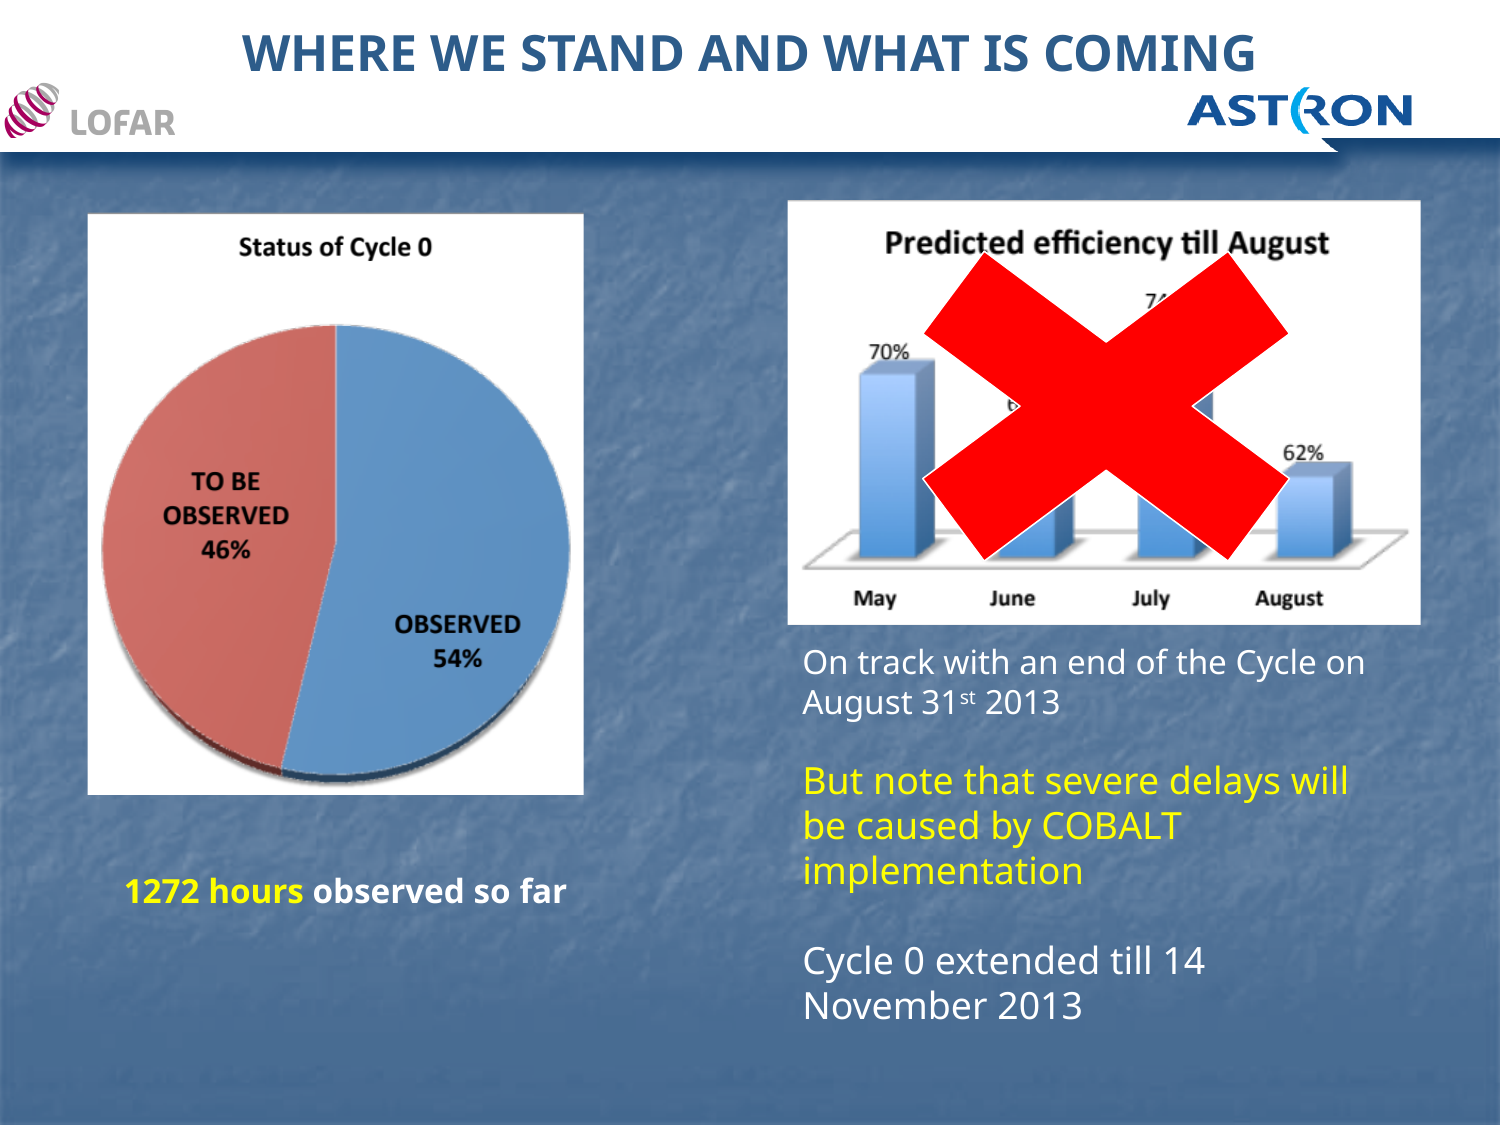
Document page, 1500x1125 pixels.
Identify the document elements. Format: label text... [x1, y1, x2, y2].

picture [787, 199, 1421, 626]
text_box On track with an end of the Cycle on August 31st 2013 [787, 633, 1425, 729]
text_box 1272 hours observed so far [108, 862, 583, 918]
picture [0, 0, 1500, 176]
text_box But note that severe delays will be caused by COBALT implementation Cycle 0 extended till 14 November 2013 [787, 749, 1413, 1080]
picture [87, 212, 584, 795]
